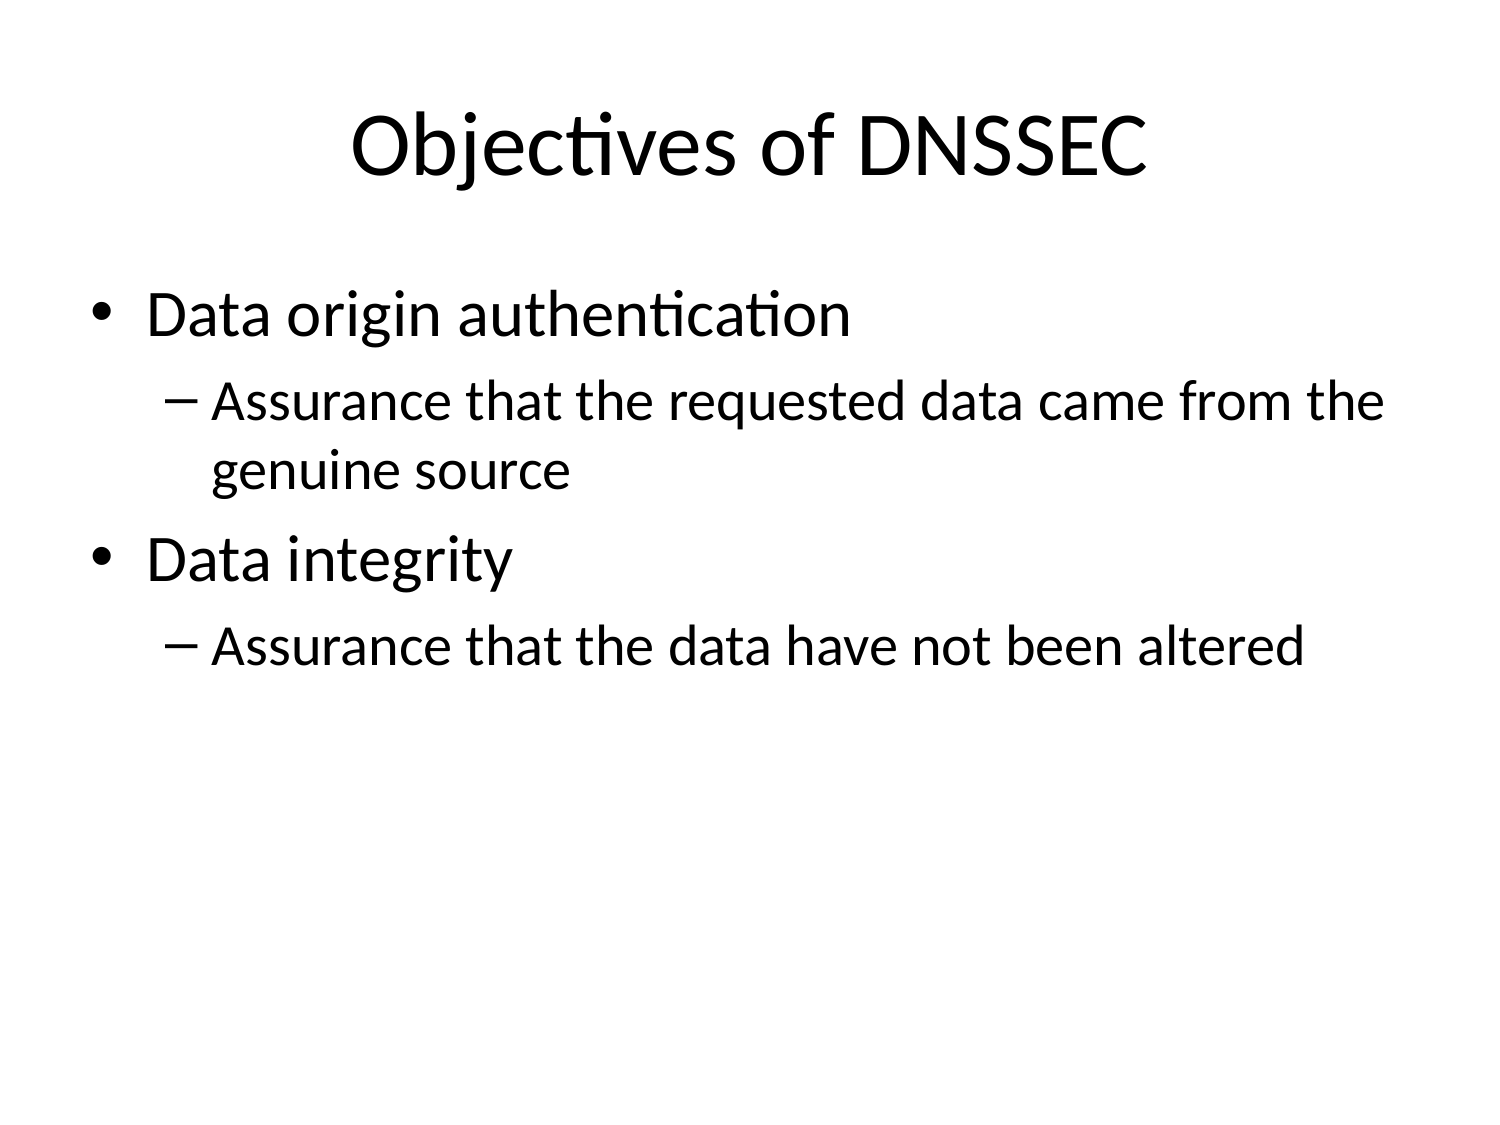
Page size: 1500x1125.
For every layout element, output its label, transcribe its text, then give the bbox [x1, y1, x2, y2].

list Data origin authentication Assurance that the requested data came from the genuine source Data integrity Assurance that the data have not been altered [75, 262, 1425, 1005]
title Objectives of DNSSEC [75, 45, 1425, 233]
